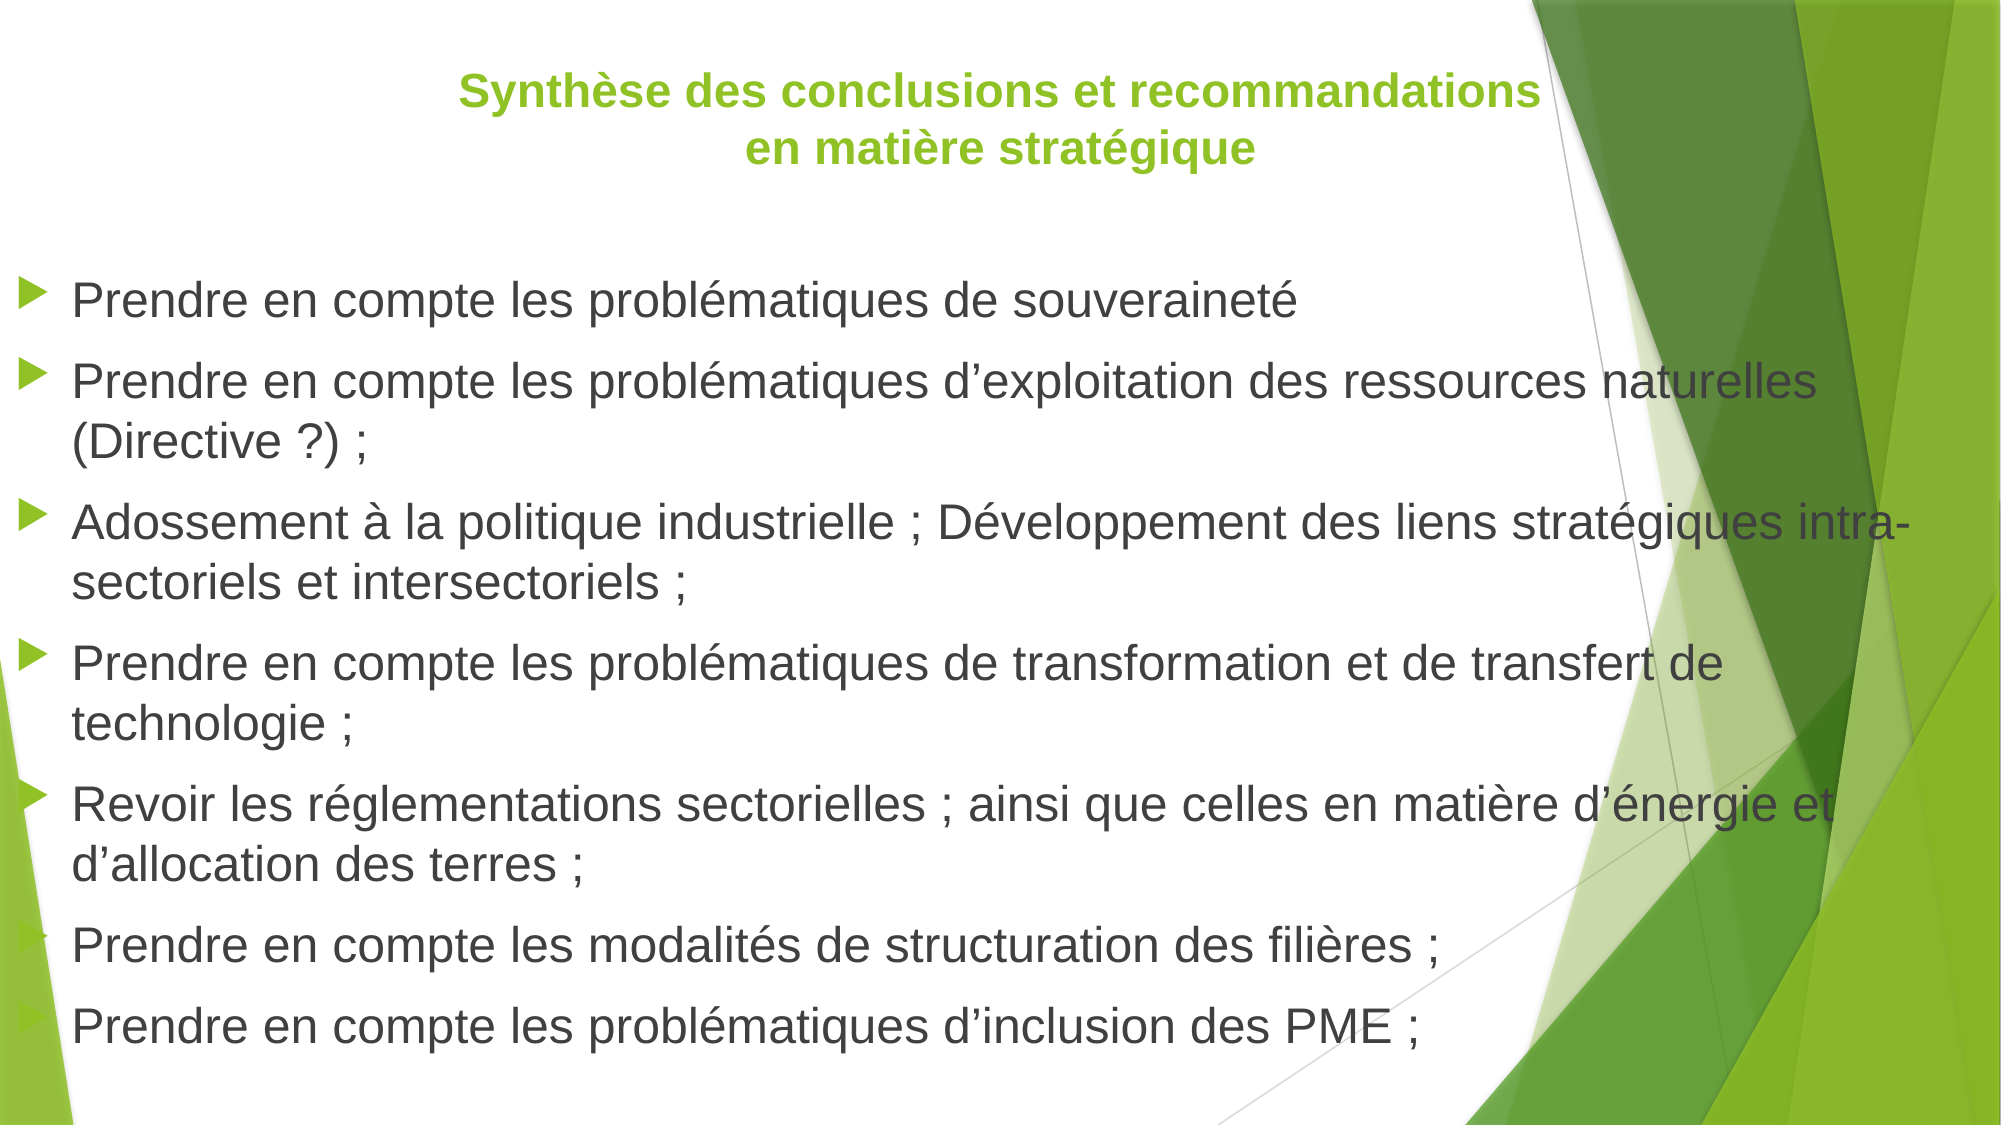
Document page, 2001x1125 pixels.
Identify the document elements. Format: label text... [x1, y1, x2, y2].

title Synthèse des conclusions et recommandations en matière stratégique [29, 51, 1973, 242]
list Prendre en compte les problématiques de souveraineté Prendre en compte les problématiques d’exploitation des ressources naturelles (Directive ?) ; Adossement à la politique industrielle ; Développement des liens stratégiques intra-sectoriels et intersectoriels ; Prendre en compte les problématiques de transformation et de transfert de technologie ; Revoir les réglementations sectorielles ; ainsi que celles en matière d’énergie et d’allocation des terres ; Prendre en compte les modalités de structuration des filières ; Prendre en compte les problématiques d’inclusion des PME ; [0, 260, 2000, 1125]
